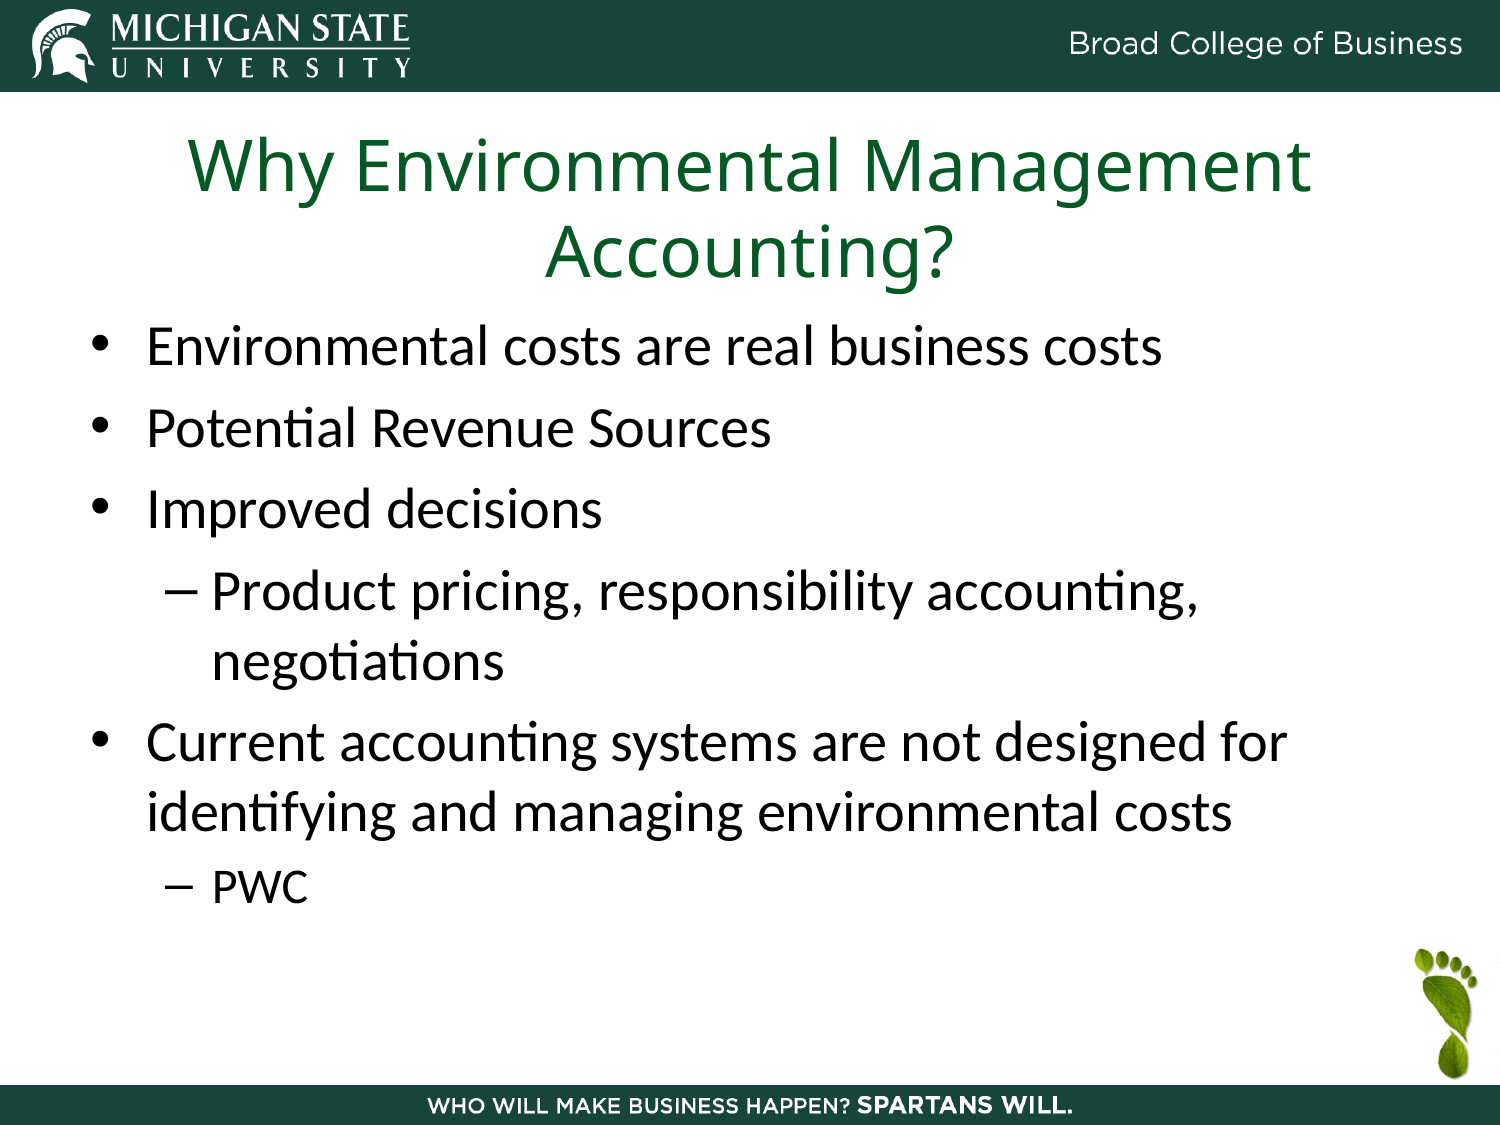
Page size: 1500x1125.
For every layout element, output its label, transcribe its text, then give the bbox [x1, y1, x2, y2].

picture [0, 1085, 1500, 1125]
title Why Environmental Management Accounting? [75, 112, 1425, 299]
list Environmental costs are real business costs Potential Revenue Sources Improved decisions Product pricing, responsibility accounting, negotiations Current accounting systems are not designed for identifying and managing environmental costs PWC [75, 299, 1425, 1025]
picture [1397, 948, 1500, 1083]
picture [0, 0, 1500, 92]
